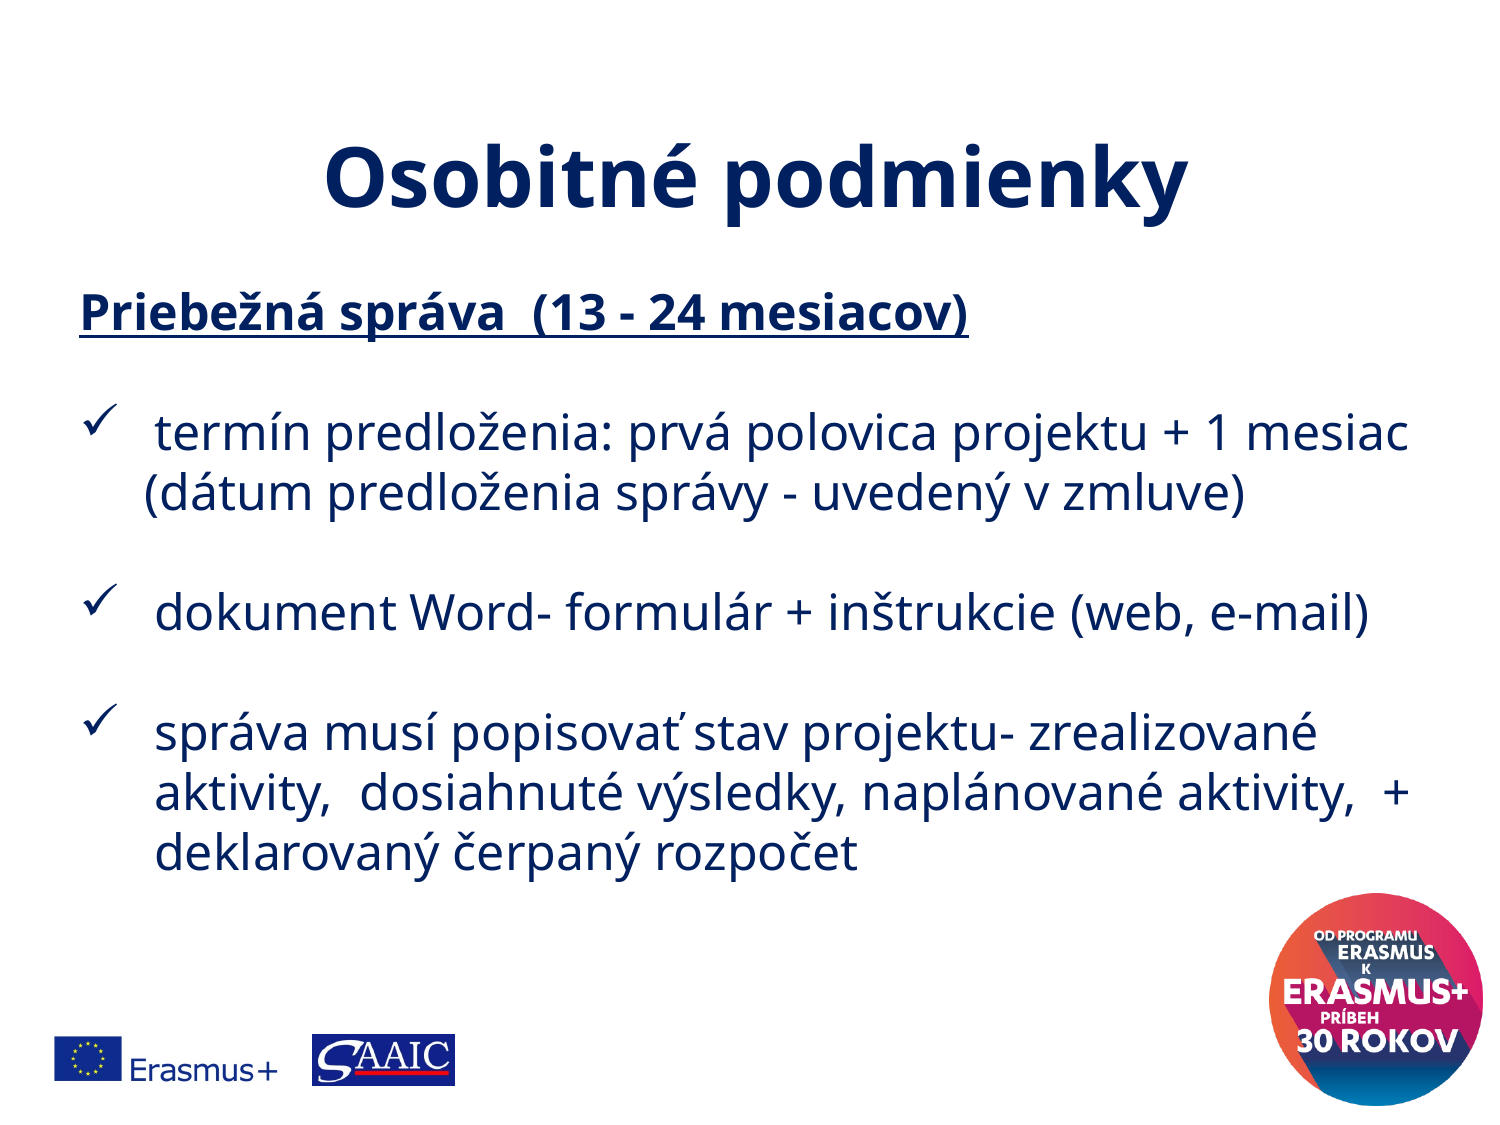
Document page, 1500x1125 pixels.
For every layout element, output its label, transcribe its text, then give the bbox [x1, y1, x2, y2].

text_box Osobitné podmienky [43, 116, 1468, 232]
picture [312, 1034, 455, 1086]
picture [1269, 893, 1483, 1106]
text_box Priebežná správa (13 - 24 mesiacov) termín predloženia: prvá polovica projektu + 1 mesiac (dátum predloženia správy - uvedený v zmluve) dokument Word- formulár + inštrukcie (web, e-mail) správa musí popisovať stav projektu- zrealizované aktivity, dosiahnuté výsledky, naplánované aktivity, + deklarovaný čerpaný rozpočet [64, 273, 1446, 1009]
picture [41, 1023, 290, 1094]
